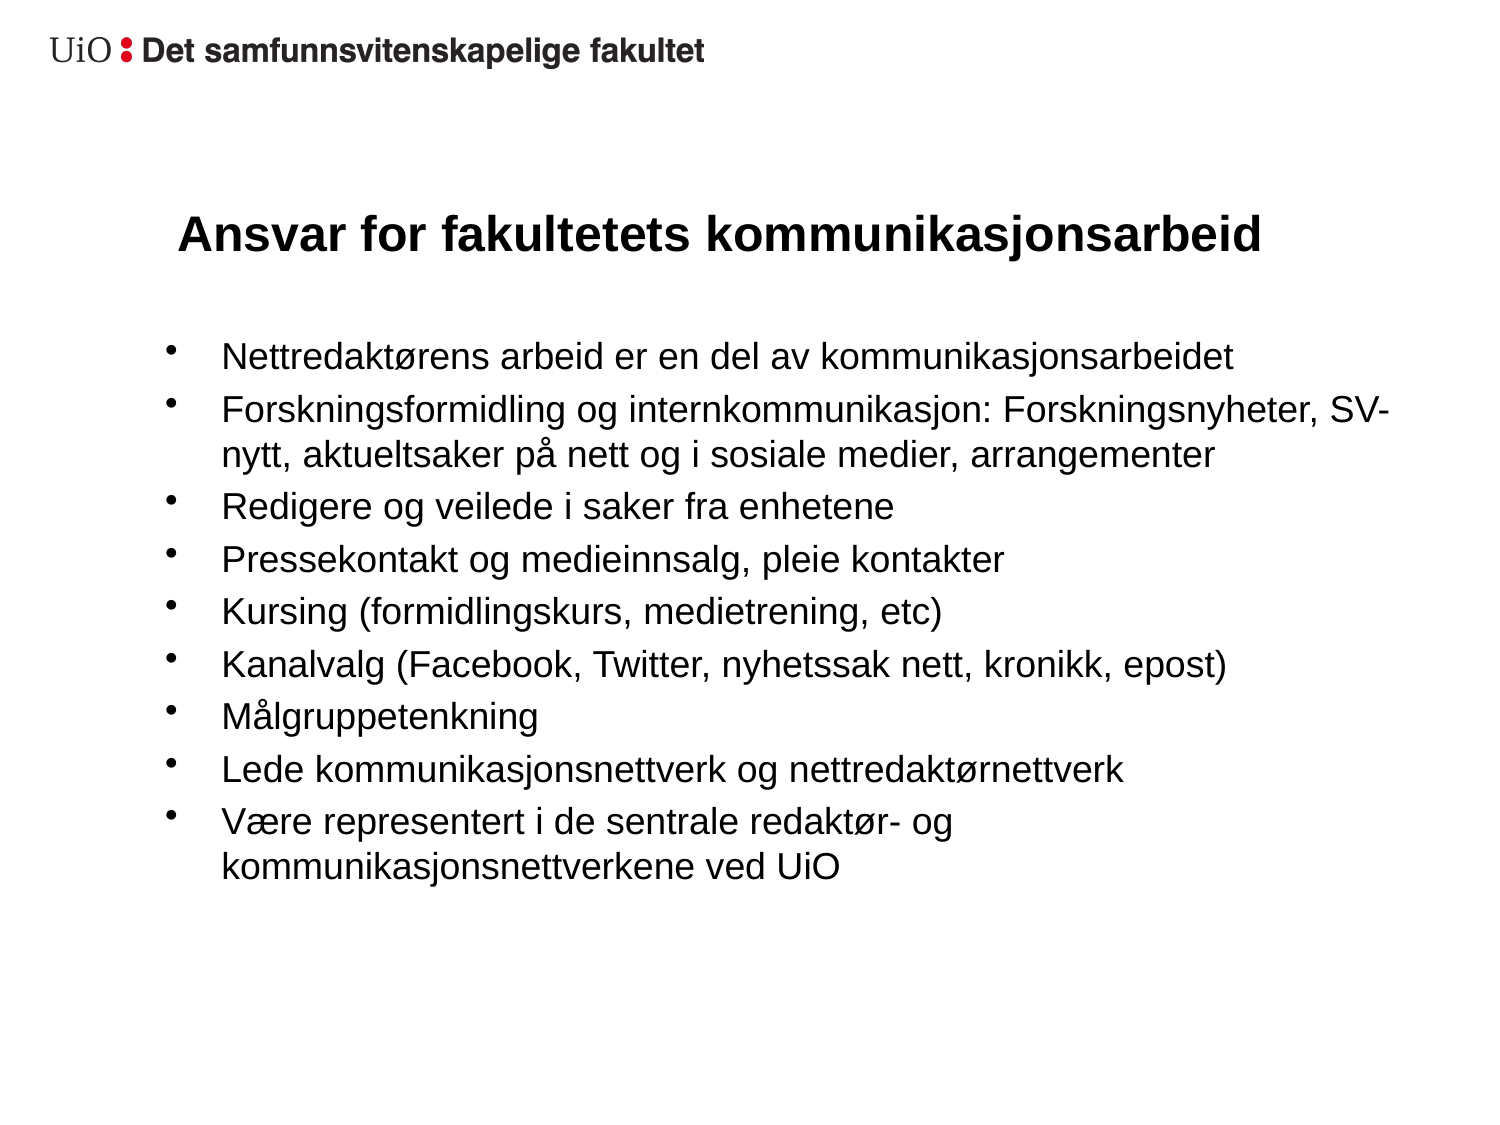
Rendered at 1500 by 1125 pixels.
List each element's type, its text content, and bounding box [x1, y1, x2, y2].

title Ansvar for fakultetets kommunikasjonsarbeid [162, 137, 1426, 326]
picture [50, 37, 704, 69]
list Nettredaktørens arbeid er en del av kommunikasjonsarbeidet Forskningsformidling og internkommunikasjon: Forskningsnyheter, SV-nytt, aktueltsaker på nett og i sosiale medier, arrangementer Redigere og veilede i saker fra enhetene Pressekontakt og medieinnsalg, pleie kontakter Kursing (formidlingskurs, medietrening, etc) Kanalvalg (Facebook, Twitter, nyhetssak nett, kronikk, epost) Målgruppetenkning Lede kommunikasjonsnettverk og nettredaktørnettverk Være representert i de sentrale redaktør- og kommunikasjonsnettverkene ved UiO [149, 324, 1413, 1001]
